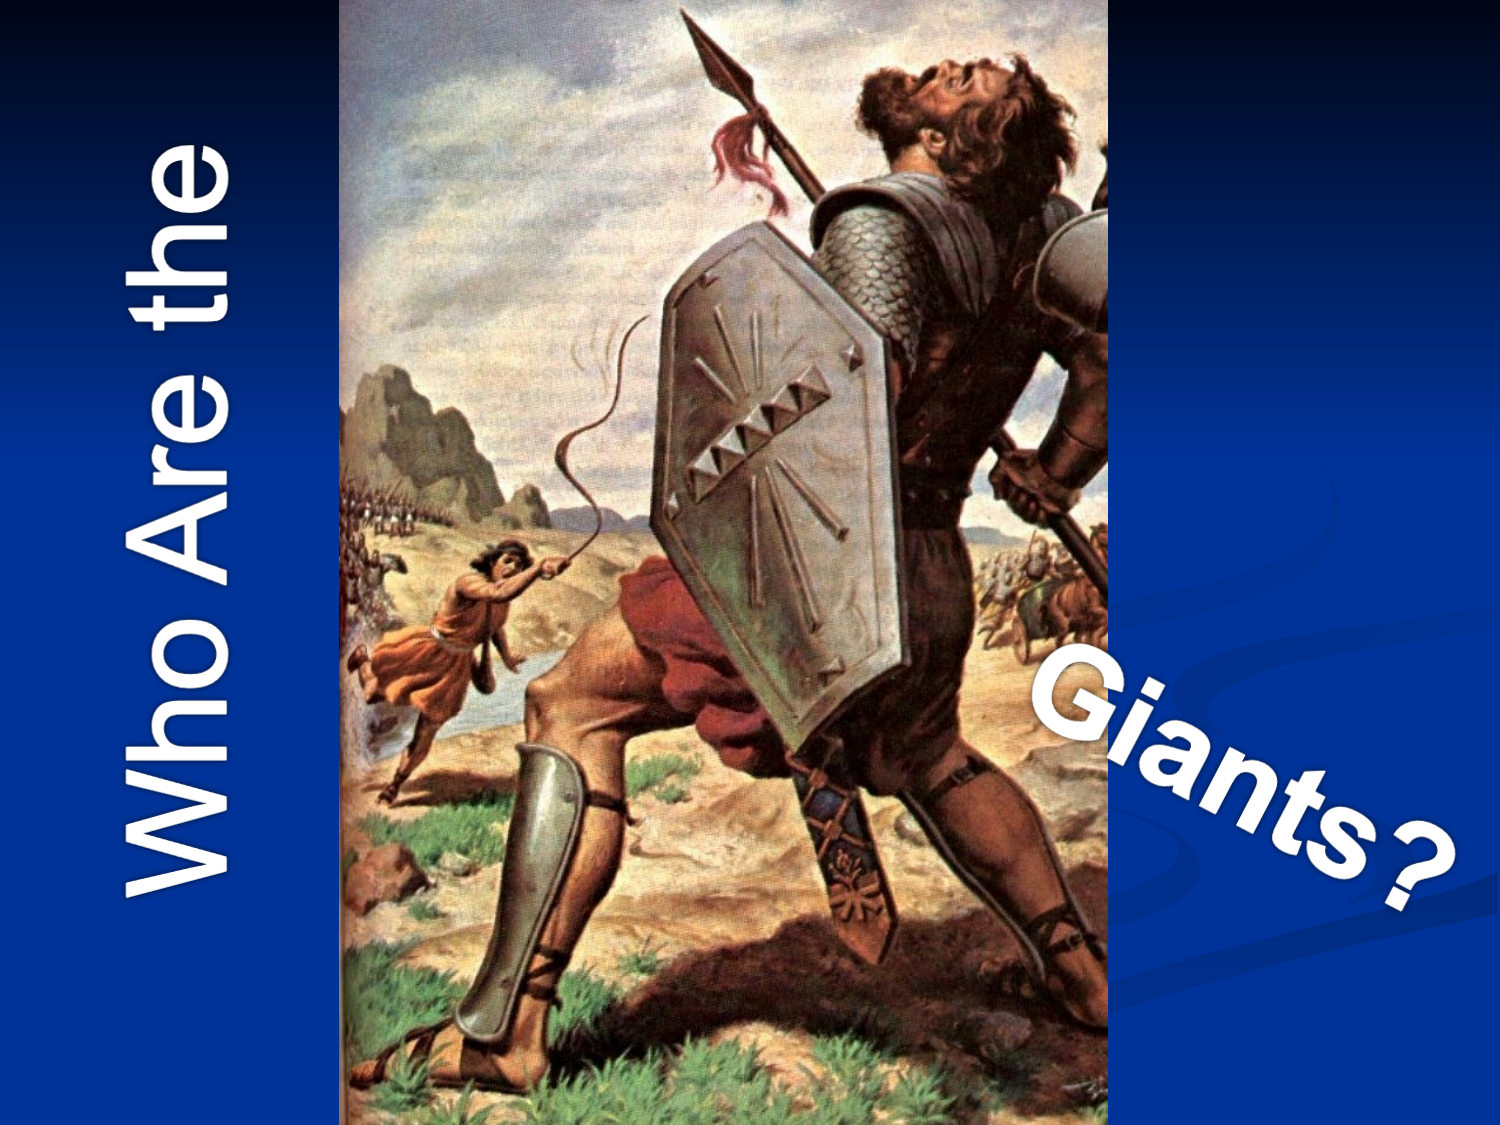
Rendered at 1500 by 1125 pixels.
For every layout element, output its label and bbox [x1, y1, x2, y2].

picture [339, 0, 1500, 1125]
picture [74, 76, 275, 961]
